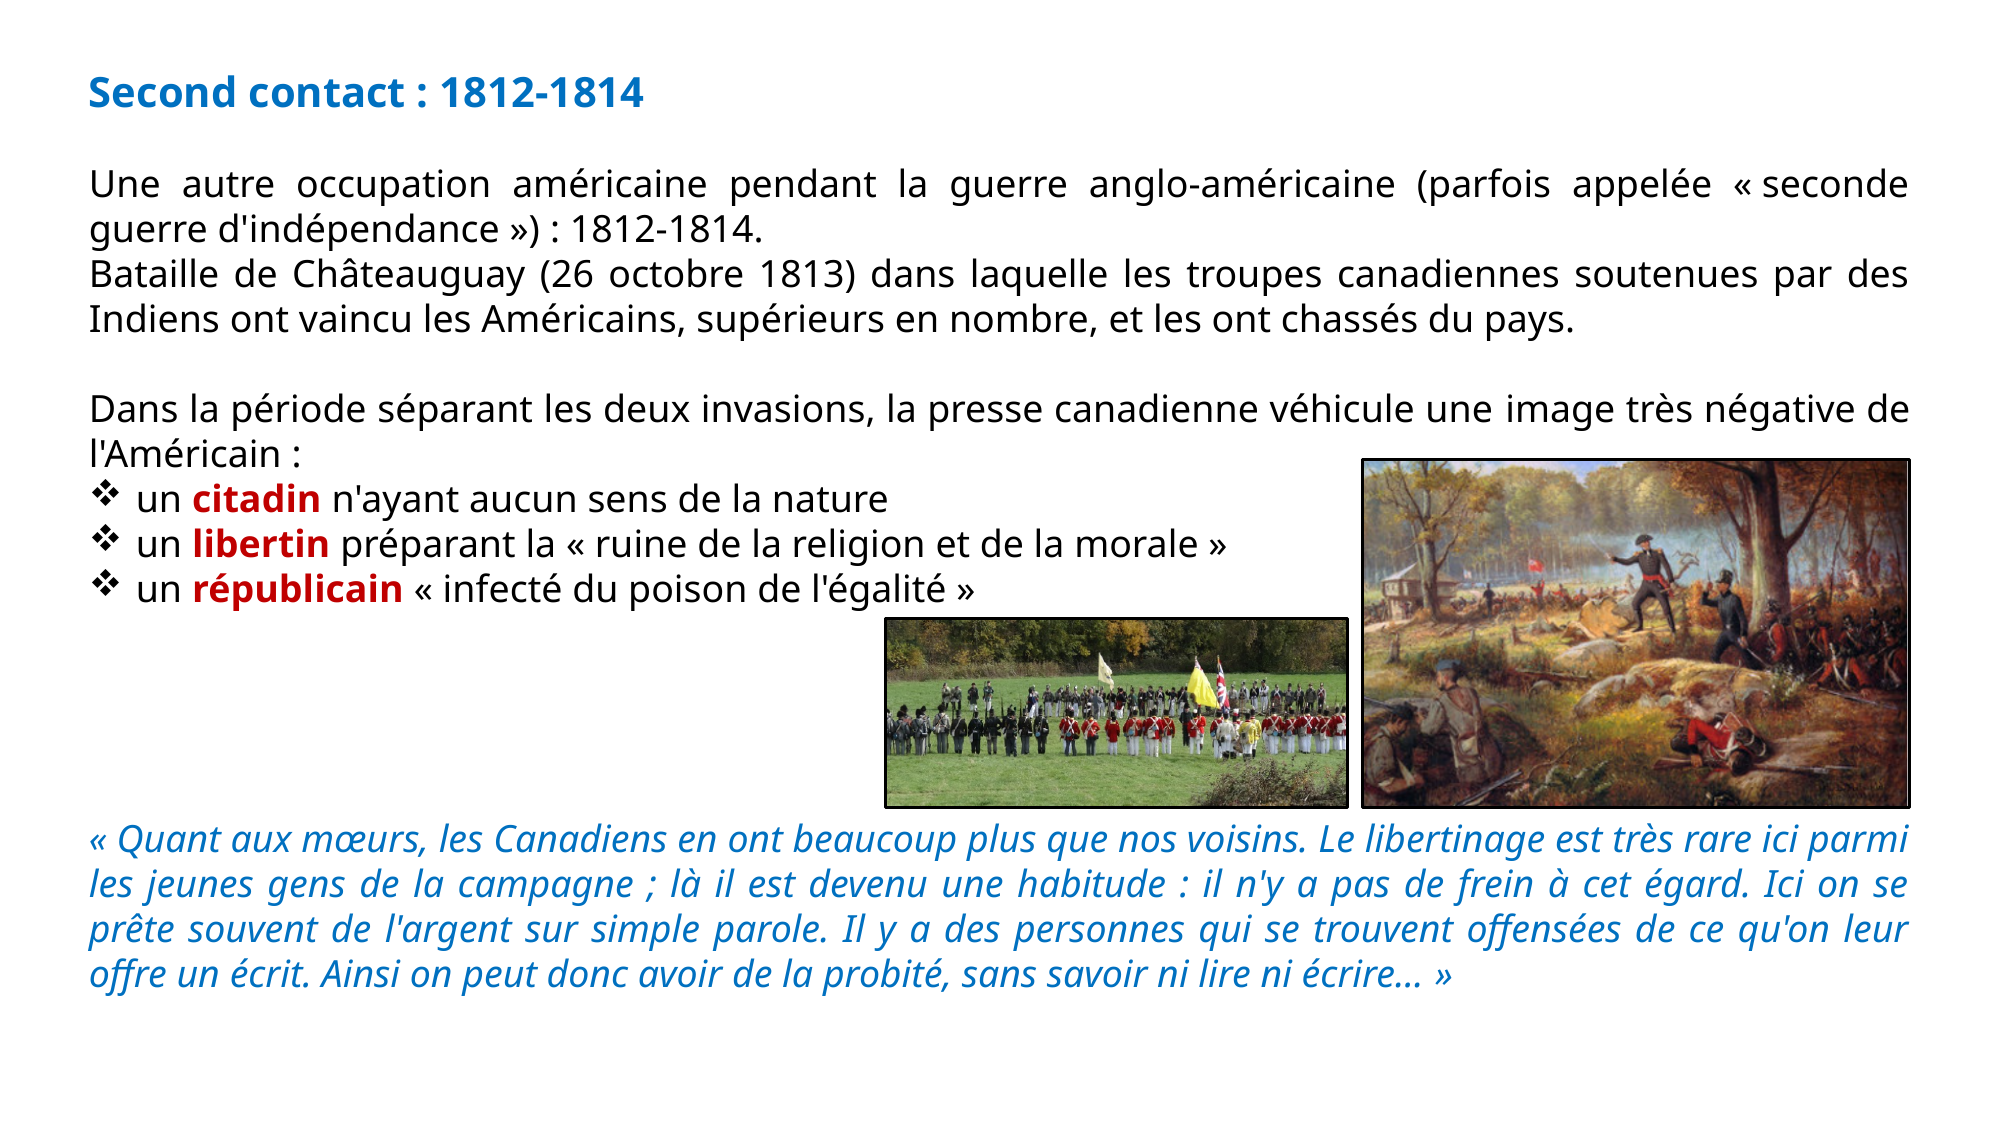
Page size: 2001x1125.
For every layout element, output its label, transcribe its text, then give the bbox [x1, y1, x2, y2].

picture [1363, 460, 1908, 807]
text_box Second contact : 1812-1814 Une autre occupation américaine pendant la guerre anglo-américaine (parfois appelée « seconde guerre d'indépendance ») : 1812-1814. Bataille de Châteauguay (26 octobre 1813) dans laquelle les troupes canadiennes soutenues par des Indiens ont vaincu les Américains, supérieurs en nombre, et les ont chassés du pays. Dans la période séparant les deux invasions, la presse canadienne véhicule une image très négative de l'Américain : un citadin n'ayant aucun sens de la nature un libertin préparant la « ruine de la religion et de la morale » un républicain « infecté du poison de l'égalité » « Quant aux mœurs, les Canadiens en ont beaucoup plus que nos voisins. Le libertinage est très rare ici parmi les jeunes gens de la campagne ; là il est devenu une habitude : il n'y a pas de frein à cet égard. Ici on se prête souvent de l'argent sur simple parole. Il y a des personnes qui se trouvent offensées de ce qu'on leur offre un écrit. Ainsi on peut donc avoir de la probité, sans savoir ni lire ni écrire... » [74, 58, 1926, 1003]
picture [887, 619, 1346, 807]
